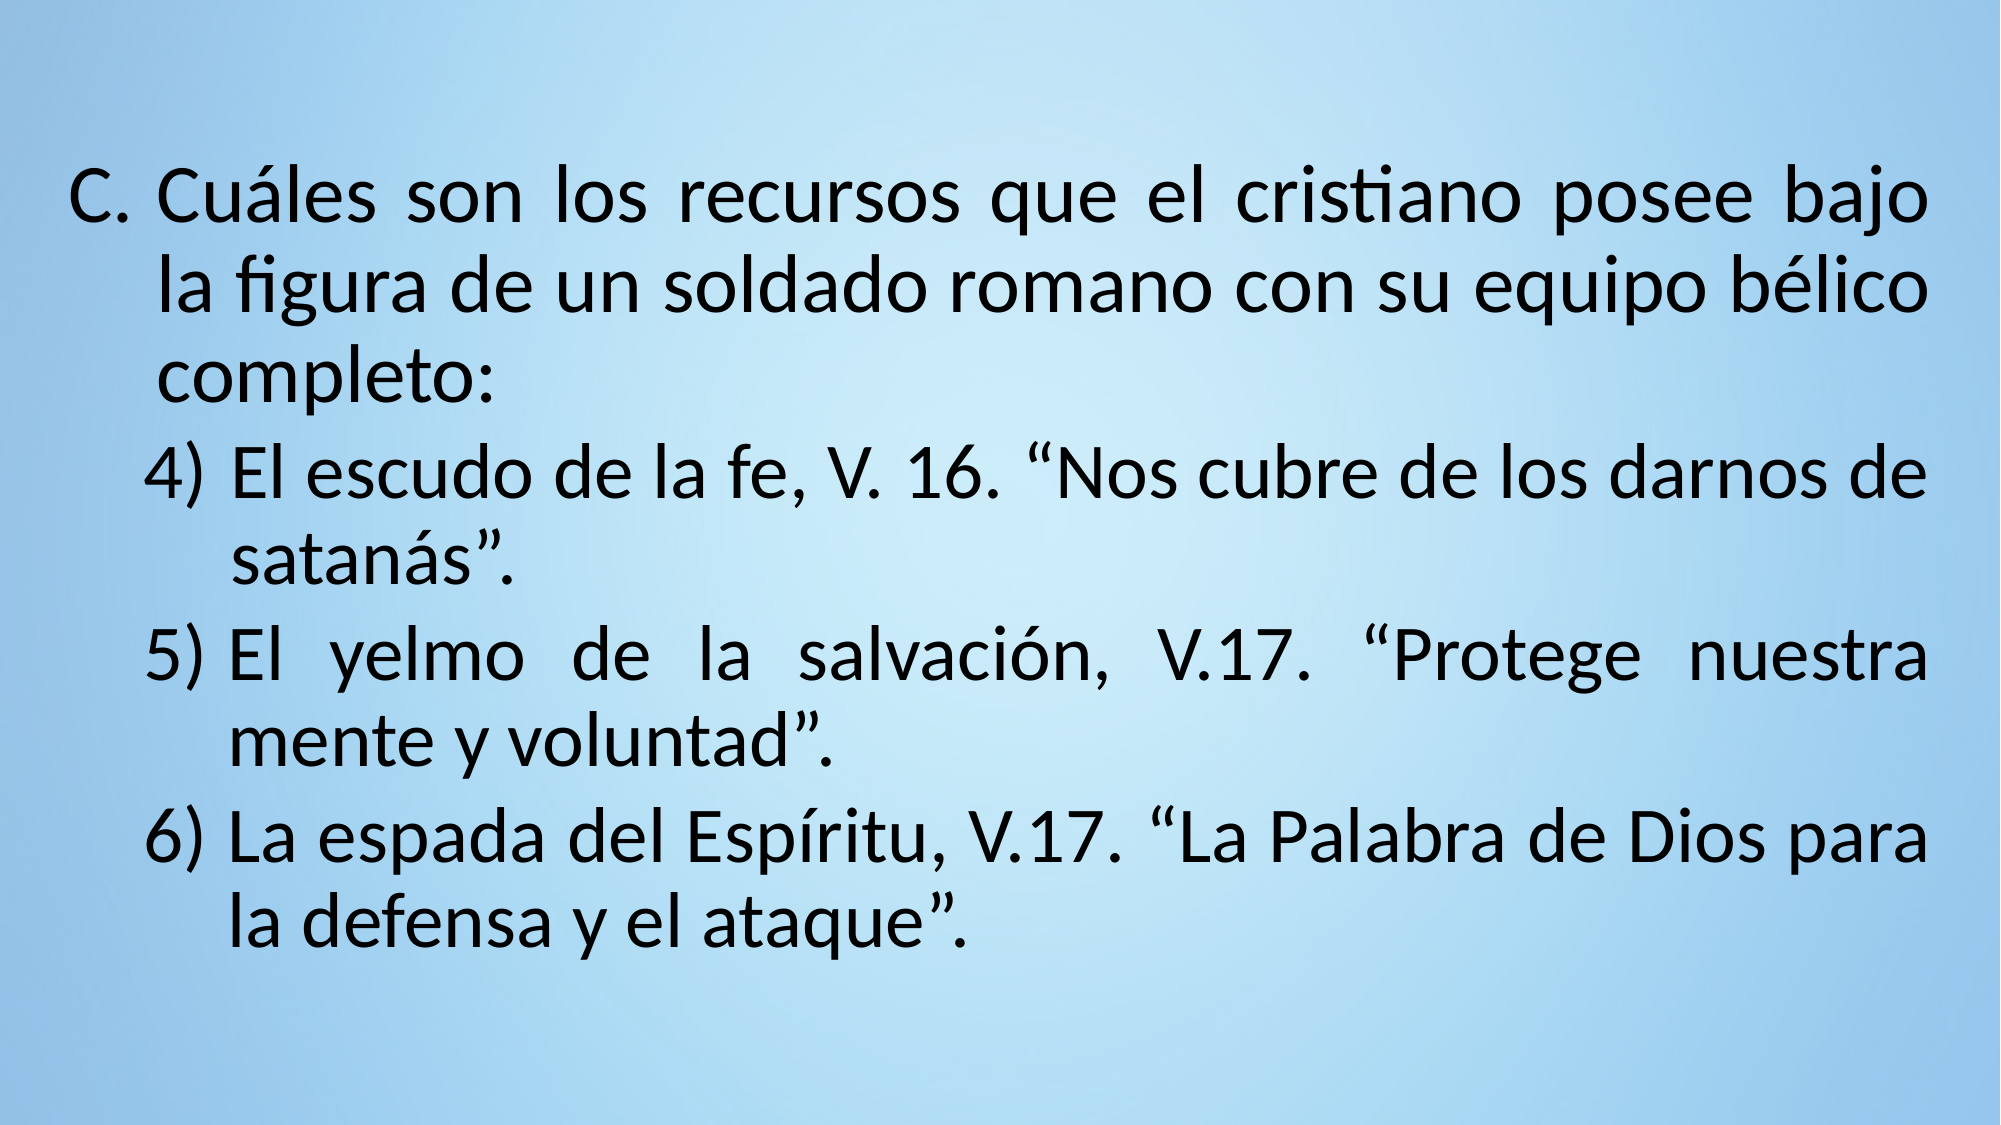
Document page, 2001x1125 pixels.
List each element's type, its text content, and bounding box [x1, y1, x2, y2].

list Cuáles son los recursos que el cristiano posee bajo la figura de un soldado romano con su equipo bélico completo: El escudo de la fe, V. 16. “Nos cubre de los darnos de satanás”. El yelmo de la salvación, V.17. “Protege nuestra mente y voluntad”. La espada del Espíritu, V.17. “La Palabra de Dios para la defensa y el ataque”. [53, 55, 1948, 1060]
